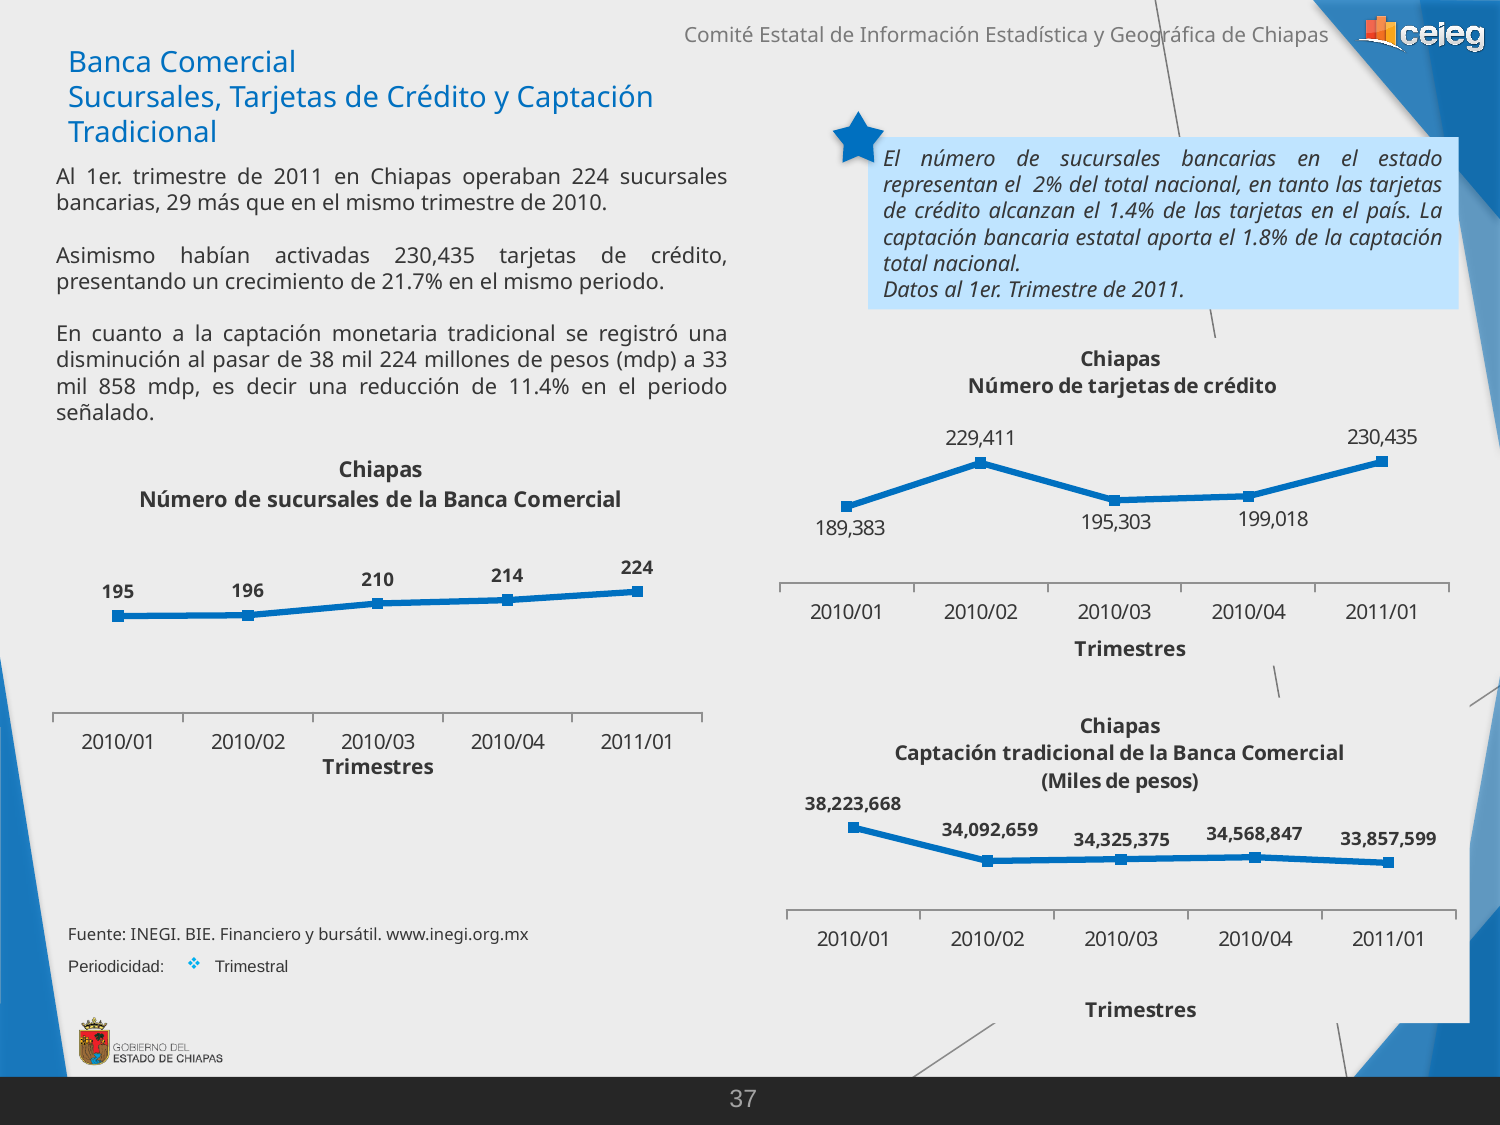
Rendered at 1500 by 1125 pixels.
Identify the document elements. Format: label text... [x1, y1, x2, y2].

table_cell - [1471, 821, 1477, 864]
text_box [714, 1075, 773, 1121]
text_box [832, 111, 1459, 310]
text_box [53, 916, 635, 952]
picture [76, 1011, 225, 1071]
chart [772, 696, 1471, 1030]
picture [1352, 13, 1486, 55]
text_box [41, 155, 744, 433]
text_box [67, 954, 290, 977]
chart [37, 432, 724, 788]
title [53, 35, 703, 143]
chart [773, 337, 1472, 670]
